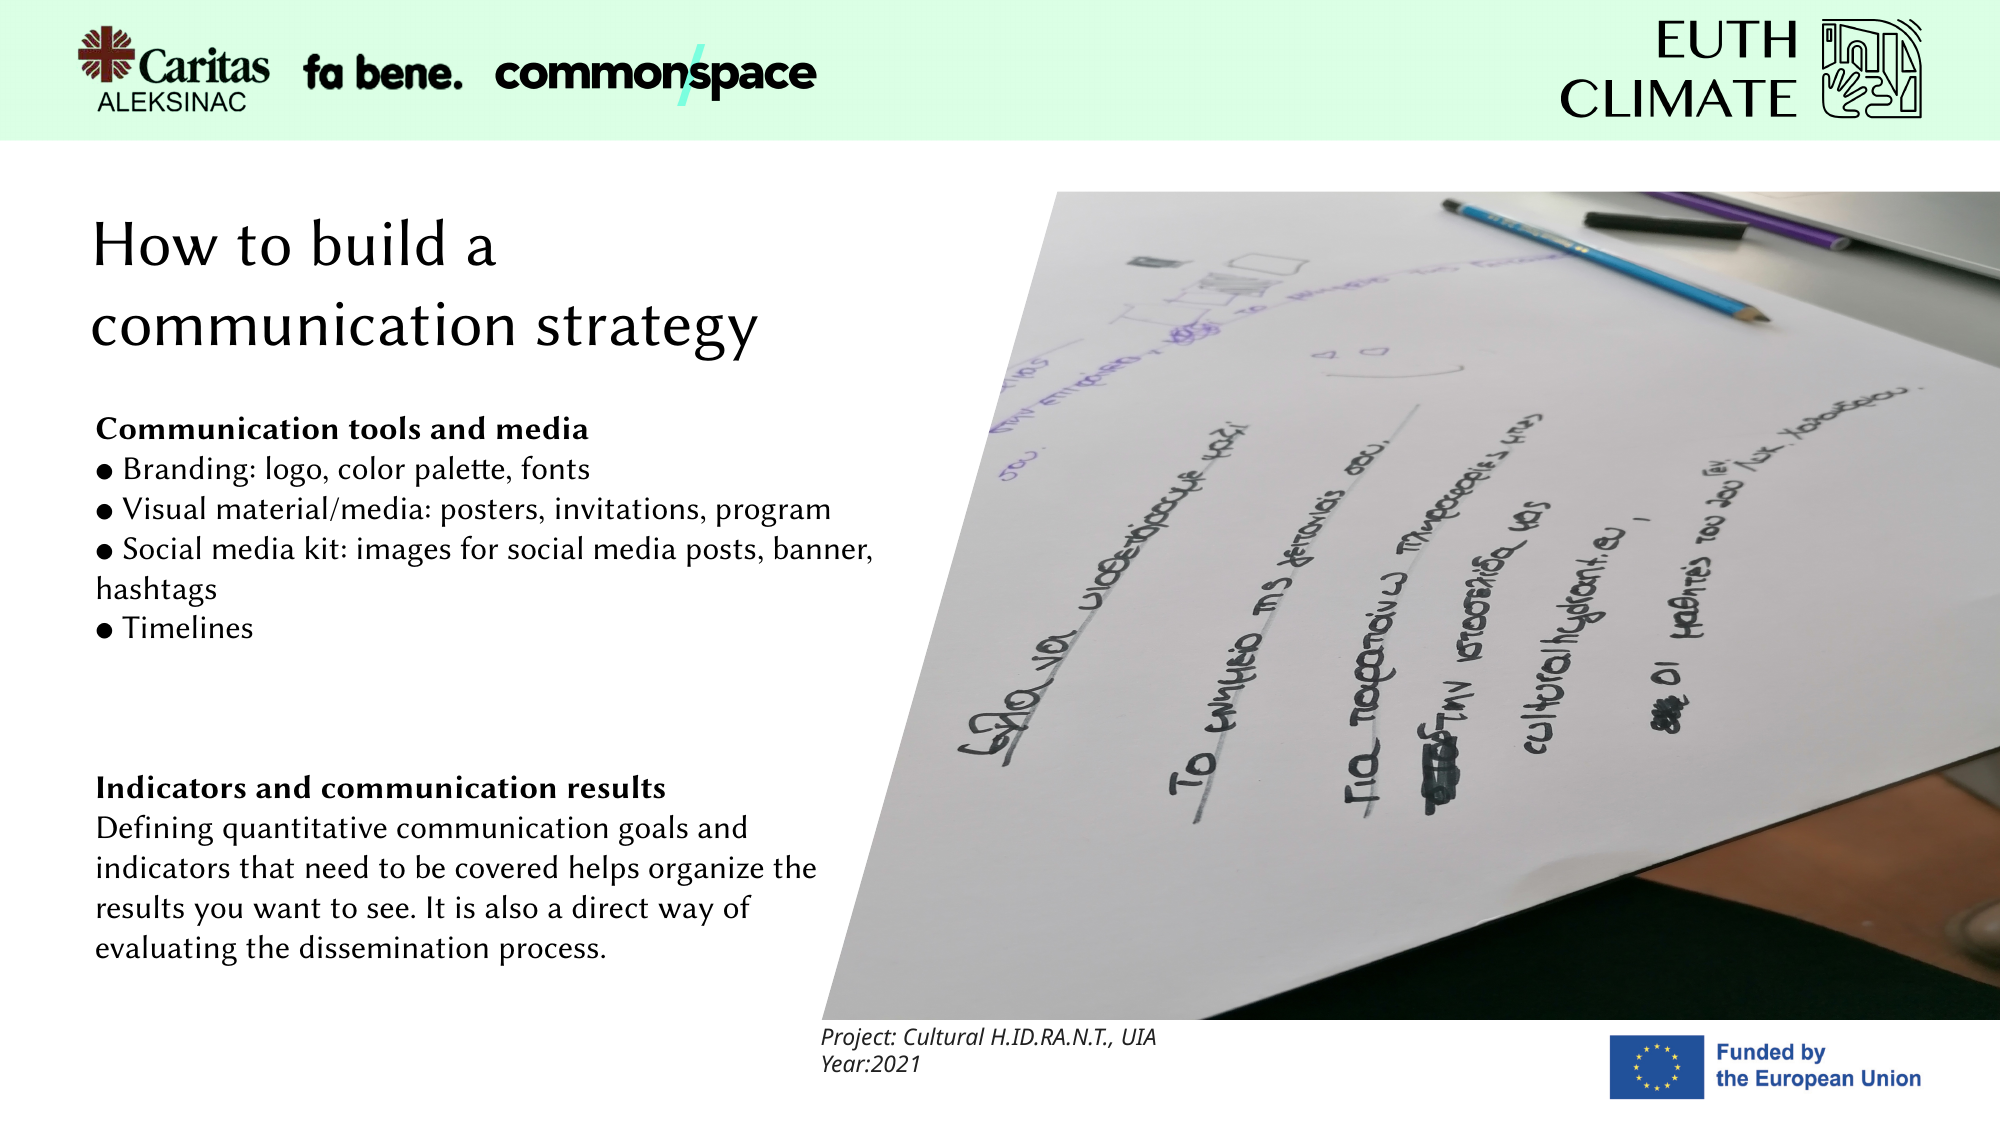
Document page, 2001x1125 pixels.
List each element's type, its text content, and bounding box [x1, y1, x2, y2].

text_box How to build a communication strategy [75, 191, 806, 367]
text_box [822, 190, 2000, 1021]
text_box Communication tools and media ● Branding: logo, color palette, fonts ● Visual material/media: posters, invitations, program ● Social media kit: images for social media posts, banner, hashtags ● Timelines Indicators and communication results Defining quantitative communication goals and indicators that need to be covered helps organize the results you want to see. It is also a direct way of evaluating the dissemination process. [80, 398, 908, 973]
picture [1607, 1033, 1925, 1102]
picture [0, 0, 2000, 141]
text_box Project: Cultural H.ID.RA.N.T., UIA Year:2021 [805, 1015, 1806, 1085]
